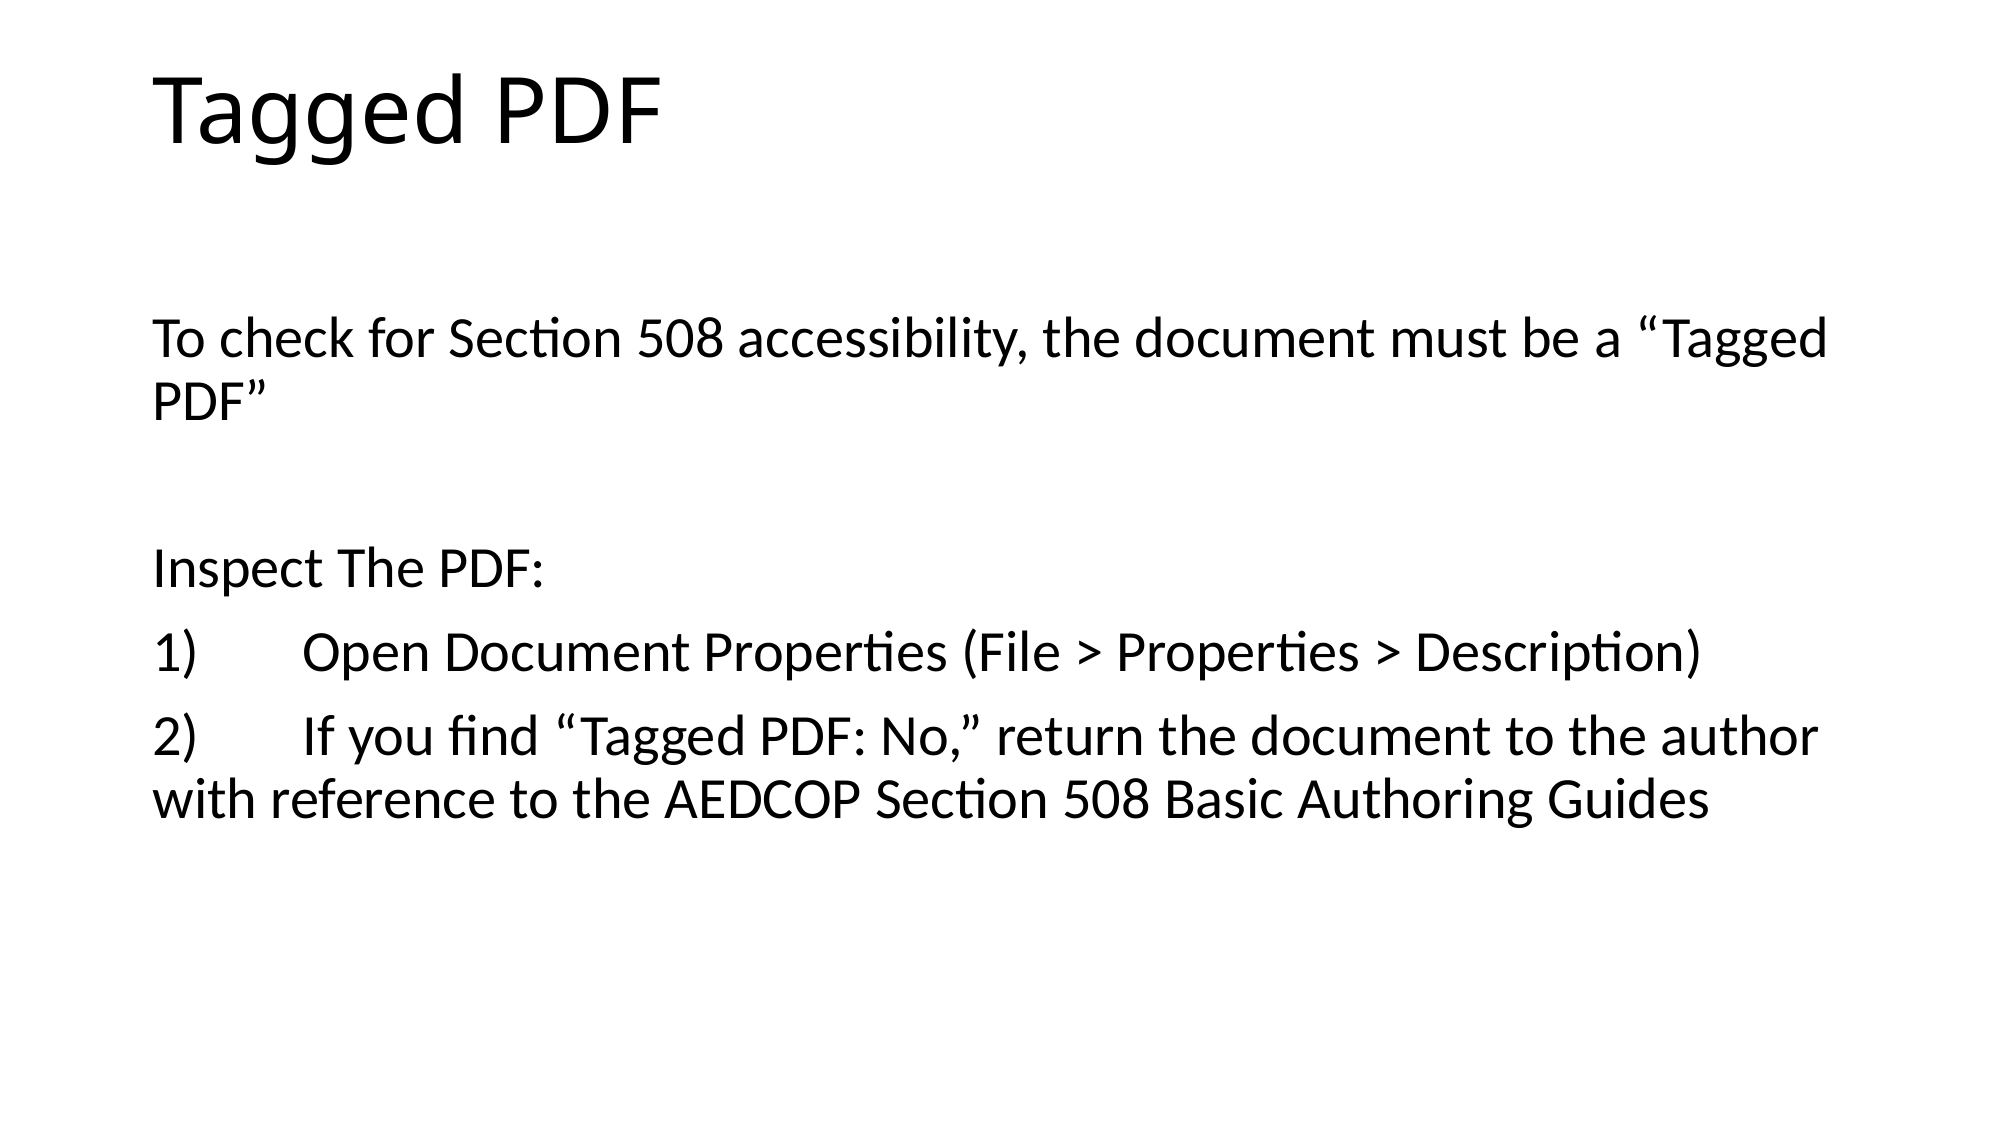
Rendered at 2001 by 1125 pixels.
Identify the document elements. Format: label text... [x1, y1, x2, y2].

list To check for Section 508 accessibility, the document must be a “Tagged PDF” Inspect The PDF: 1) Open Document Properties (File > Properties > Description) 2) If you find “Tagged PDF: No,” return the document to the author with reference to the AEDCOP Section 508 Basic Authoring Guides [137, 299, 1863, 1014]
title Tagged PDF [137, 59, 1863, 278]
